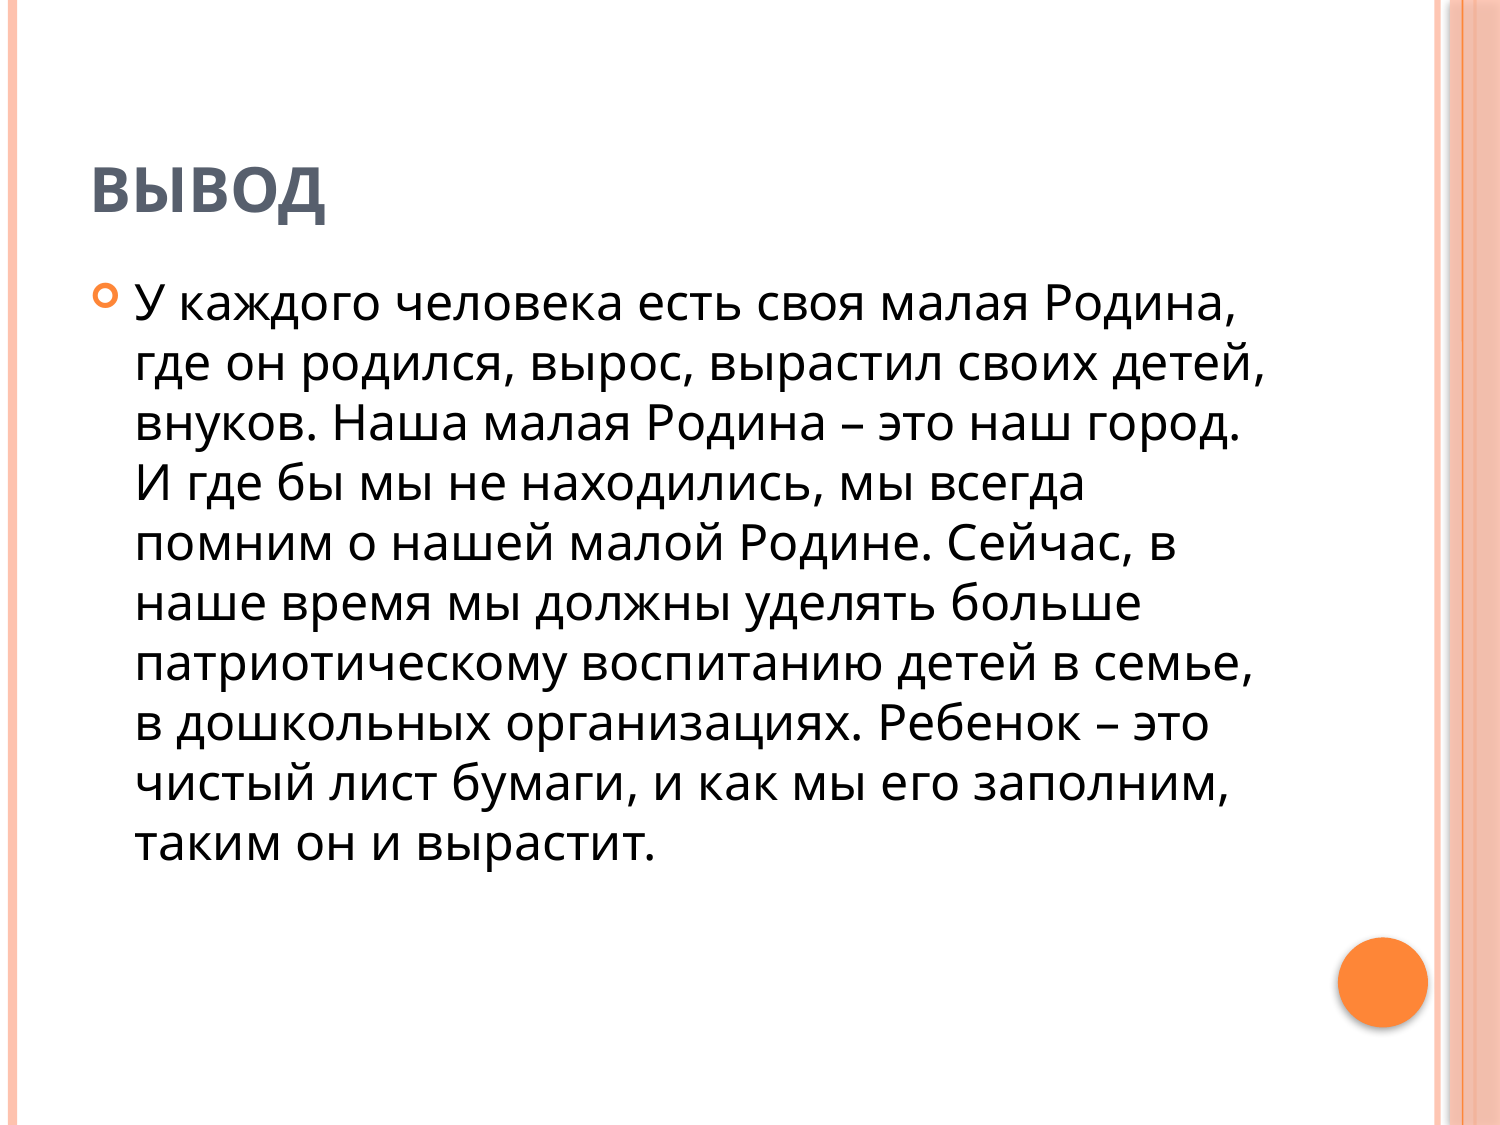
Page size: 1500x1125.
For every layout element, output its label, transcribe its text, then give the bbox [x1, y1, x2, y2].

list У каждого человека есть своя малая Родина, где он родился, вырос, вырастил своих детей, внуков. Наша малая Родина – это наш город. И где бы мы не находились, мы всегда помним о нашей малой Родине. Сейчас, в наше время мы должны уделять больше патриотическому воспитанию детей в семье, в дошкольных организациях. Ребенок – это чистый лист бумаги, и как мы его заполним, таким он и вырастит. [75, 262, 1300, 1062]
title Вывод [75, 45, 1300, 233]
